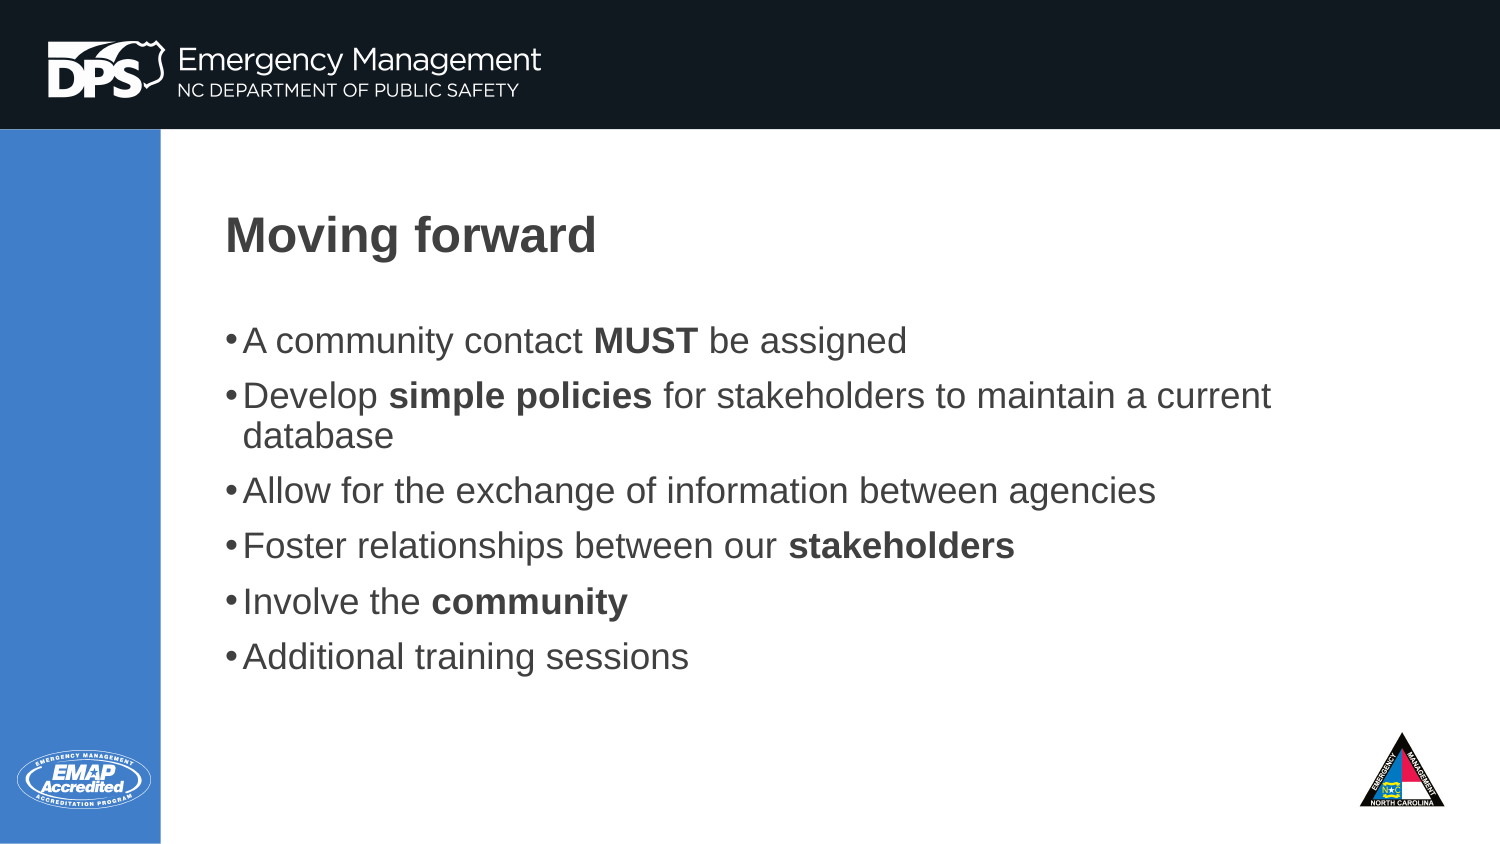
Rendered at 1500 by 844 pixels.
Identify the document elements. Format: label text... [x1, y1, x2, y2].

list A community contact MUST be assigned Develop simple policies for stakeholders to maintain a current database Allow for the exchange of information between agencies Foster relationships between our stakeholders Involve the community Additional training sessions [210, 313, 1424, 690]
picture [1355, 727, 1449, 809]
title Moving forward [210, 193, 1424, 288]
picture [48, 40, 541, 98]
picture [17, 750, 151, 809]
